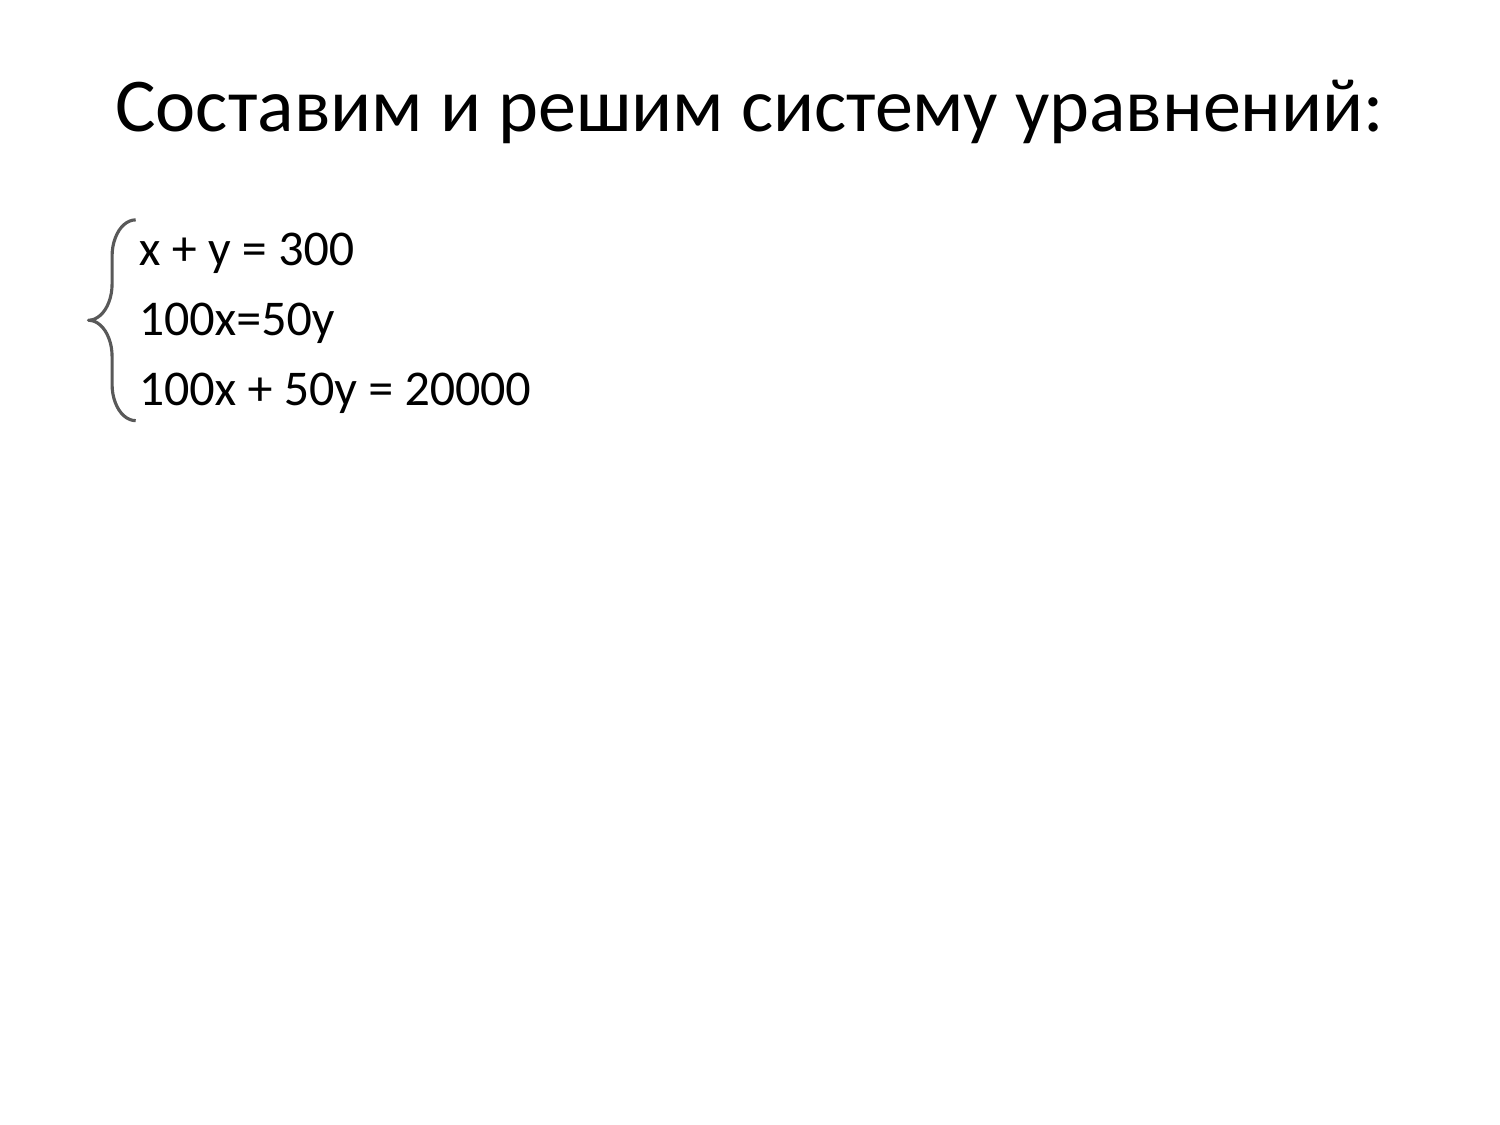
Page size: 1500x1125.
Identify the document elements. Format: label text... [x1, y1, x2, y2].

text_box [87, 224, 123, 416]
title Составим и решим систему уравнений: [75, 7, 1425, 195]
text_box х + у = 300 100х=50у 100х + 50у = 20000 [123, 208, 1187, 516]
